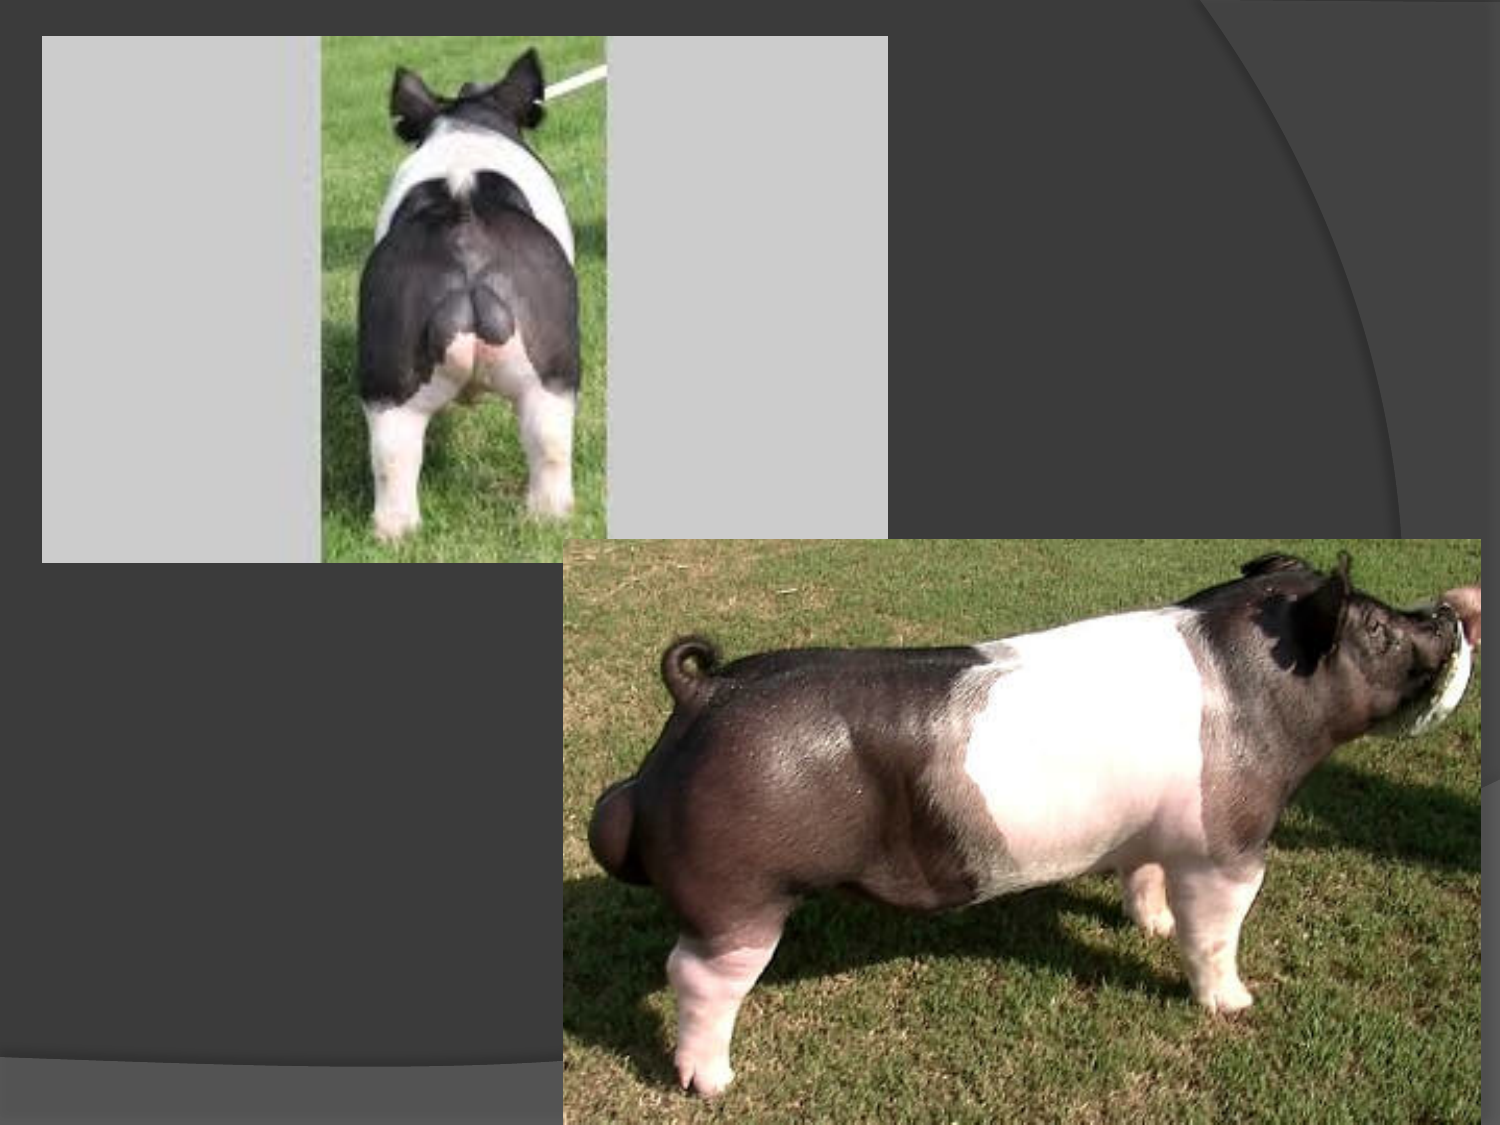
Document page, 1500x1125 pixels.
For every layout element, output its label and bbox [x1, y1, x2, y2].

picture [42, 35, 888, 563]
picture [563, 539, 1481, 1125]
